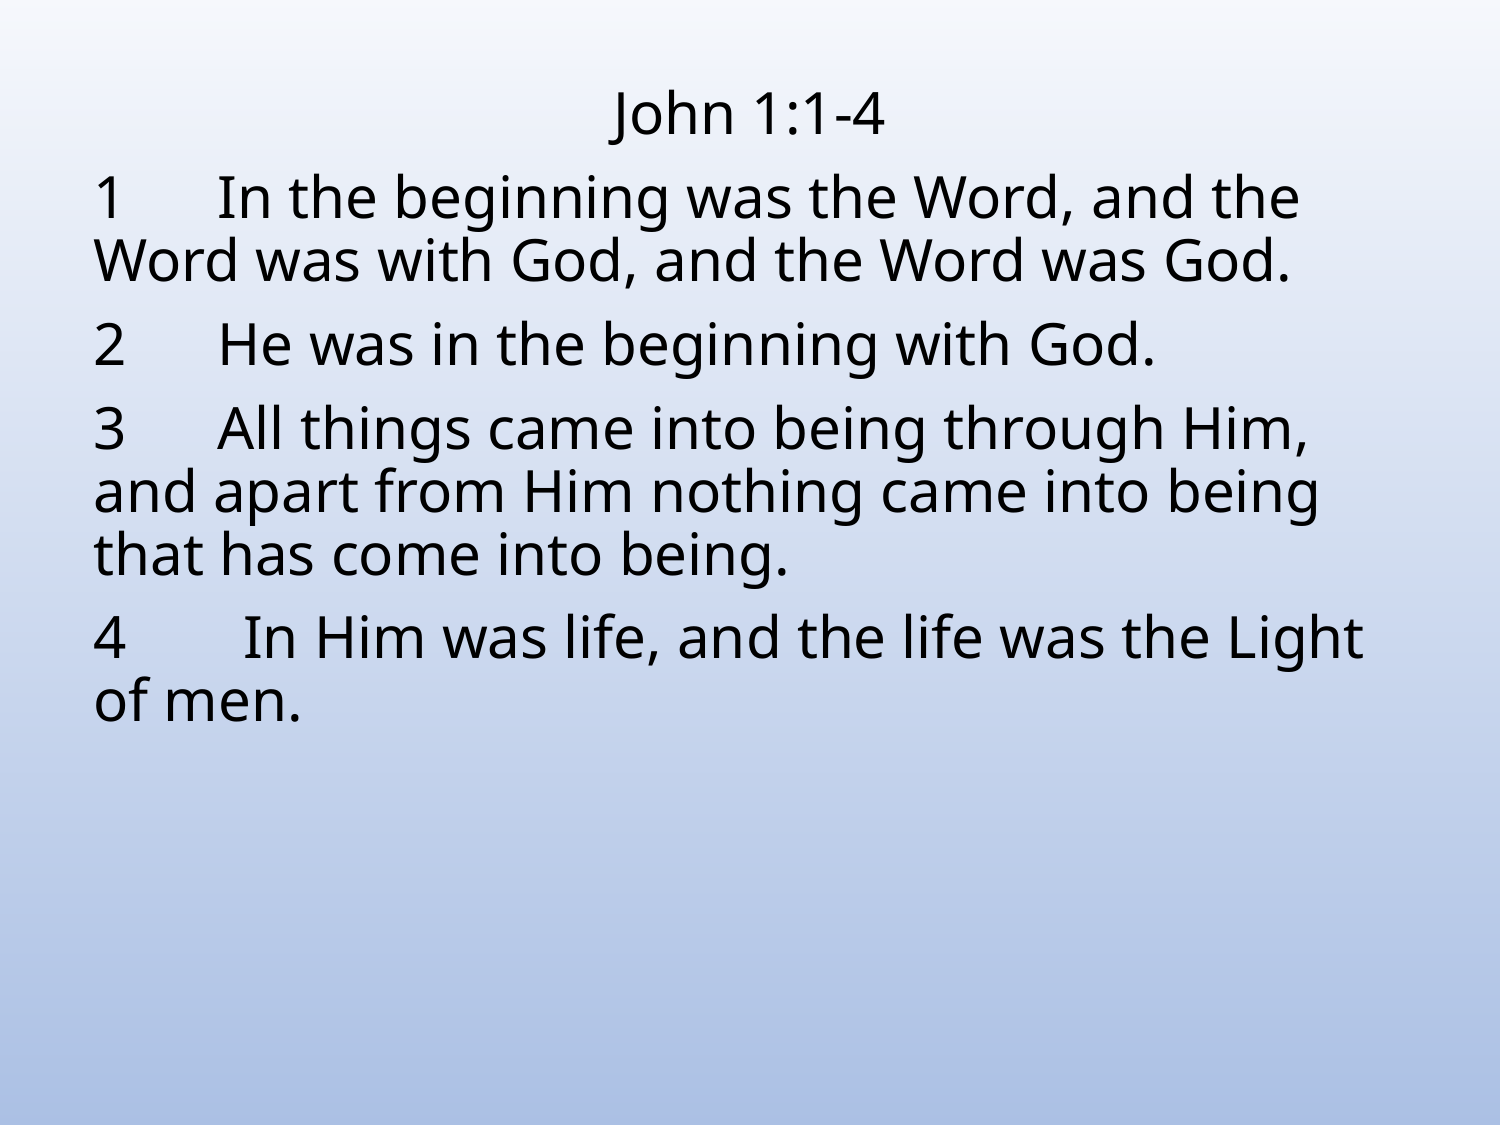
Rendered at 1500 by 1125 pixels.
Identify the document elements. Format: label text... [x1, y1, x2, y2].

list John 1:1-4 1 In the beginning was the Word, and the Word was with God, and the Word was God. 2 He was in the beginning with God. 3 All things came into being through Him, and apart from Him nothing came into being that has come into being. 4 In Him was life, and the life was the Light of men. [78, 77, 1422, 1074]
